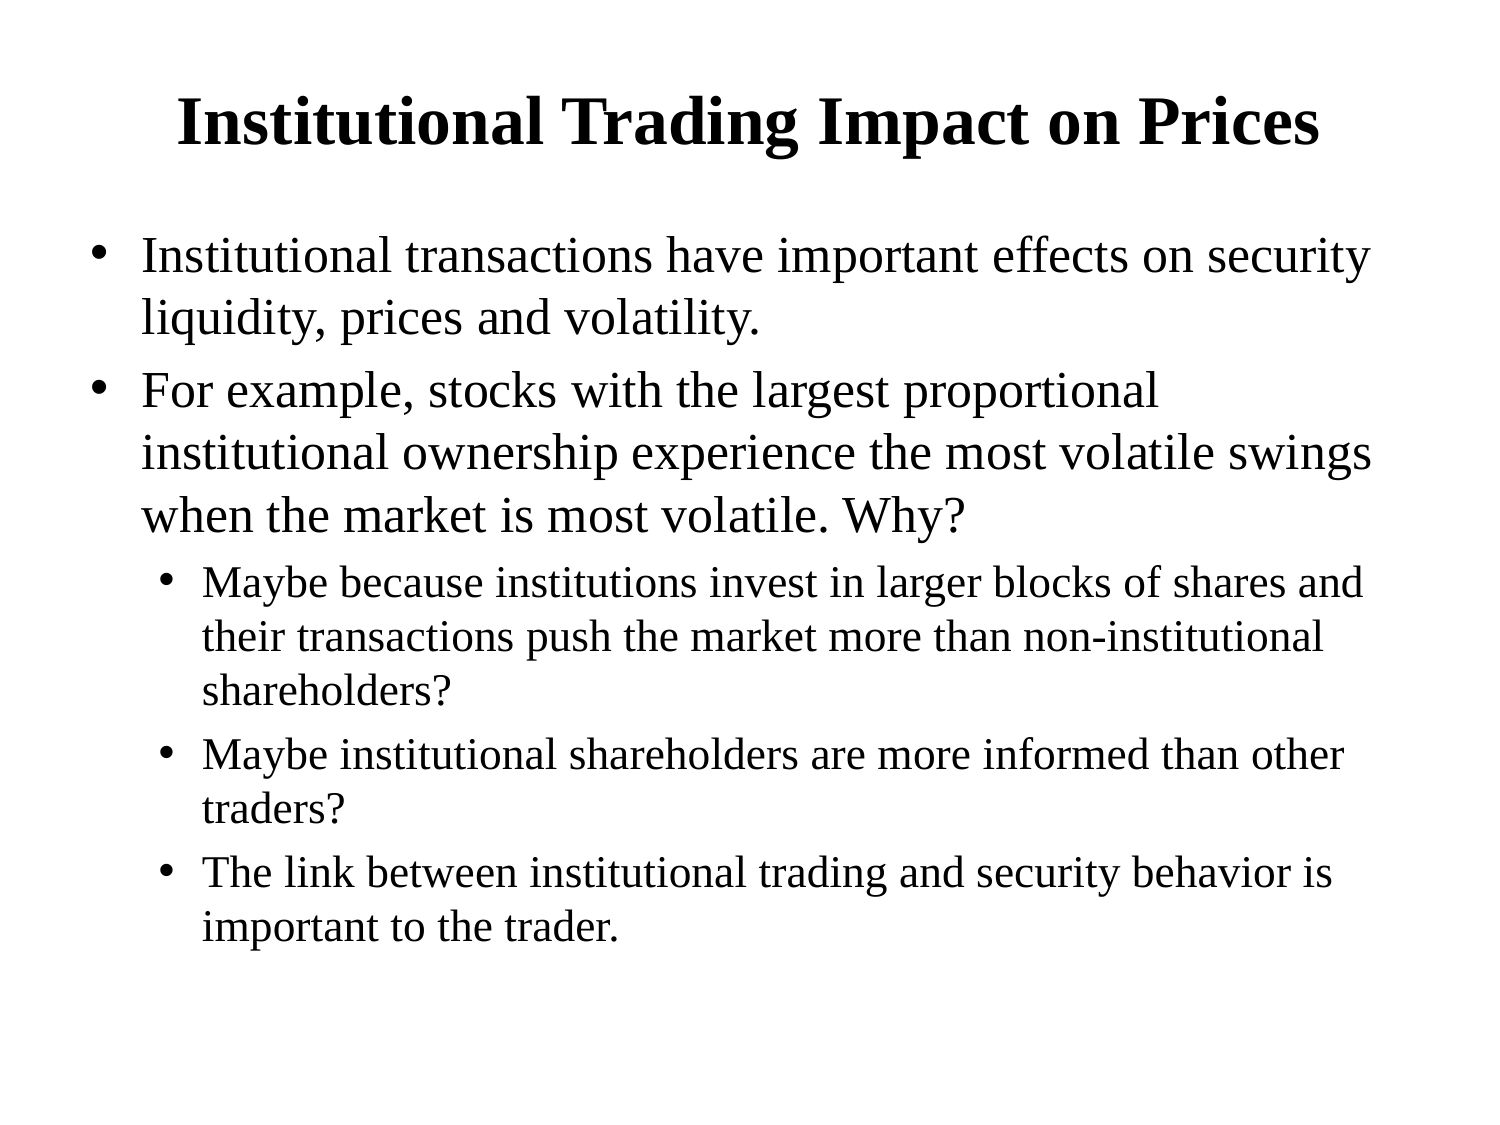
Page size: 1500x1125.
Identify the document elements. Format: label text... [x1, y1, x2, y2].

title Institutional Trading Impact on Prices [75, 45, 1425, 188]
list Institutional transactions have important effects on security liquidity, prices and volatility. For example, stocks with the largest proportional institutional ownership experience the most volatile swings when the market is most volatile. Why? Maybe because institutions invest in larger blocks of shares and their transactions push the market more than non-institutional shareholders? Maybe institutional shareholders are more informed than other traders? The link between institutional trading and security behavior is important to the trader. [75, 212, 1425, 963]
